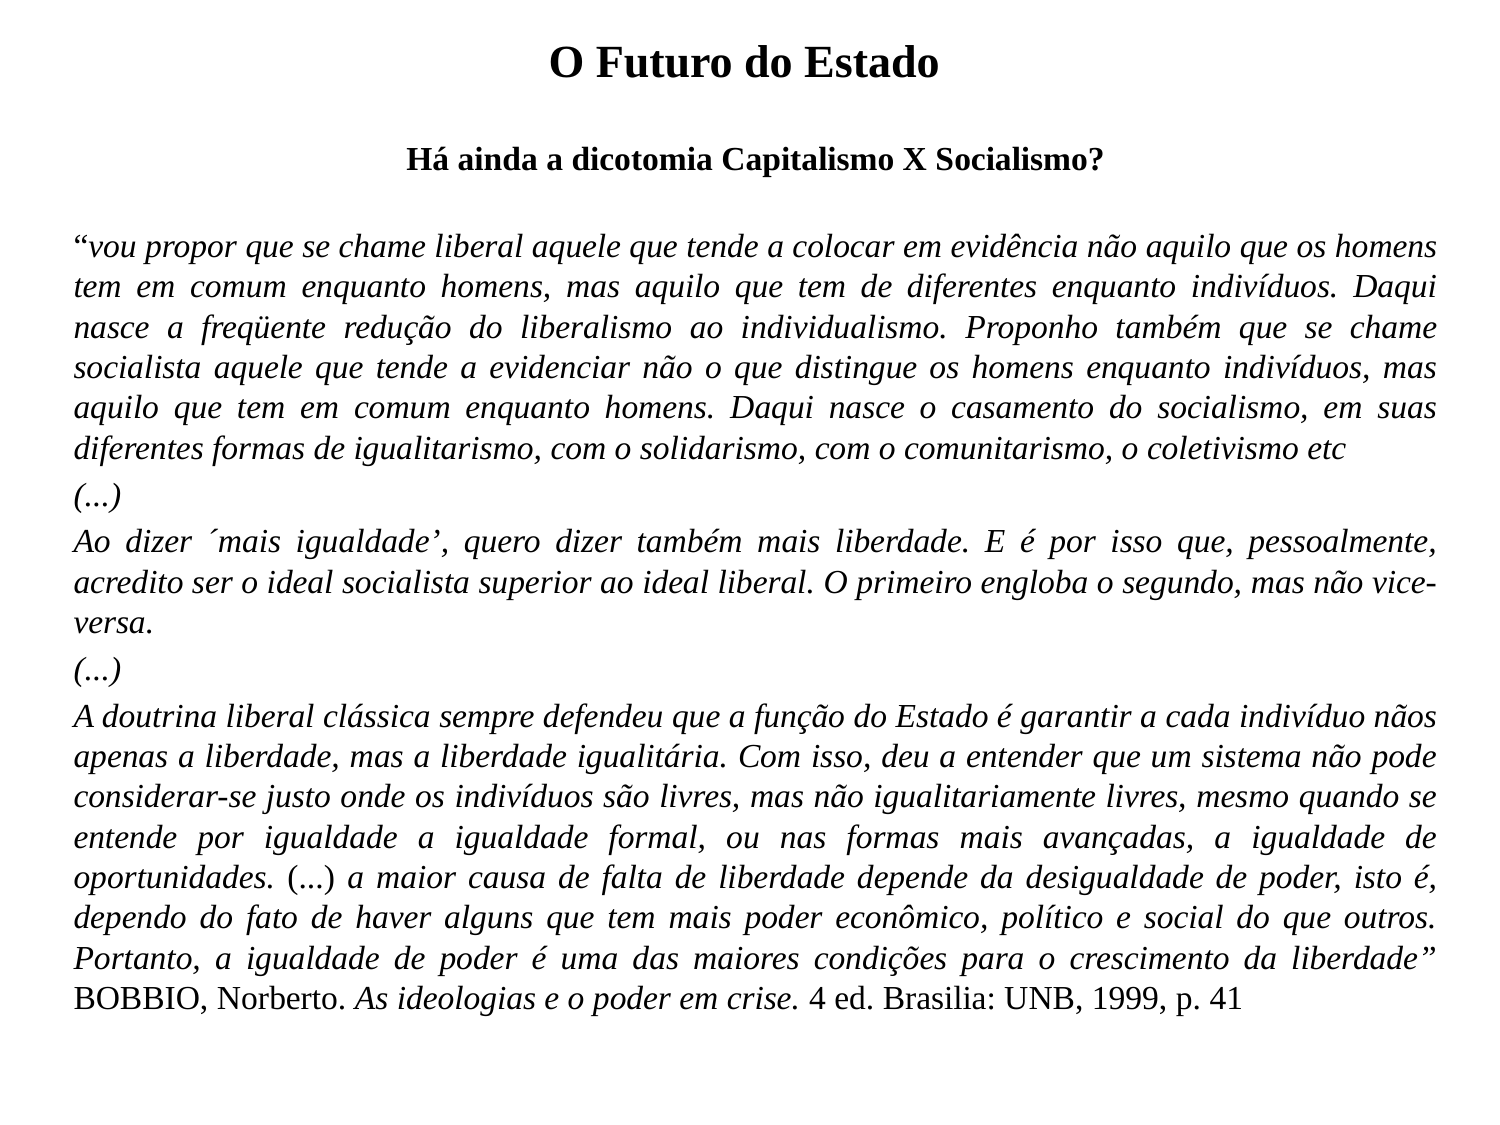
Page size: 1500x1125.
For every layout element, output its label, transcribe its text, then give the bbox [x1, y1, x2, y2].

title O Futuro do Estado [112, 23, 1388, 94]
subtitle Há ainda a dicotomia Capitalismo X Socialismo? “vou propor que se chame liberal aquele que tende a colocar em evidência não aquilo que os homens tem em comum enquanto homens, mas aquilo que tem de diferentes enquanto indivíduos. Daqui nasce a freqüente redução do liberalismo ao individualismo. Proponho também que se chame socialista aquele que tende a evidenciar não o que distingue os homens enquanto indivíduos, mas aquilo que tem em comum enquanto homens. Daqui nasce o casamento do socialismo, em suas diferentes formas de igualitarismo, com o solidarismo, com o comunitarismo, o coletivismo etc (...) Ao dizer ´mais igualdade’, quero dizer também mais liberdade. E é por isso que, pessoalmente, acredito ser o ideal socialista superior ao ideal liberal. O primeiro engloba o segundo, mas não vice-versa. (...) A doutrina liberal clássica sempre defendeu que a função do Estado é garantir a cada indivíduo nãos apenas a liberdade, mas a liberdade igualitária. Com isso, deu a entender que um sistema não pode considerar-se justo onde os indivíduos são livres, mas não igualitariamente livres, mesmo quando se entende por igualdade a igualdade formal, ou nas formas mais avançadas, a igualdade de oportunidades. (...) a maior causa de falta de liberdade depende da desigualdade de poder, isto é, dependo do fato de haver alguns que tem mais poder econômico, político e social do que outros. Portanto, a igualdade de poder é uma das maiores condições para o crescimento da liberdade” BOBBIO, Norberto. As ideologias e o poder em crise. 4 ed. Brasilia: UNB, 1999, p. 41 [58, 128, 1454, 1079]
